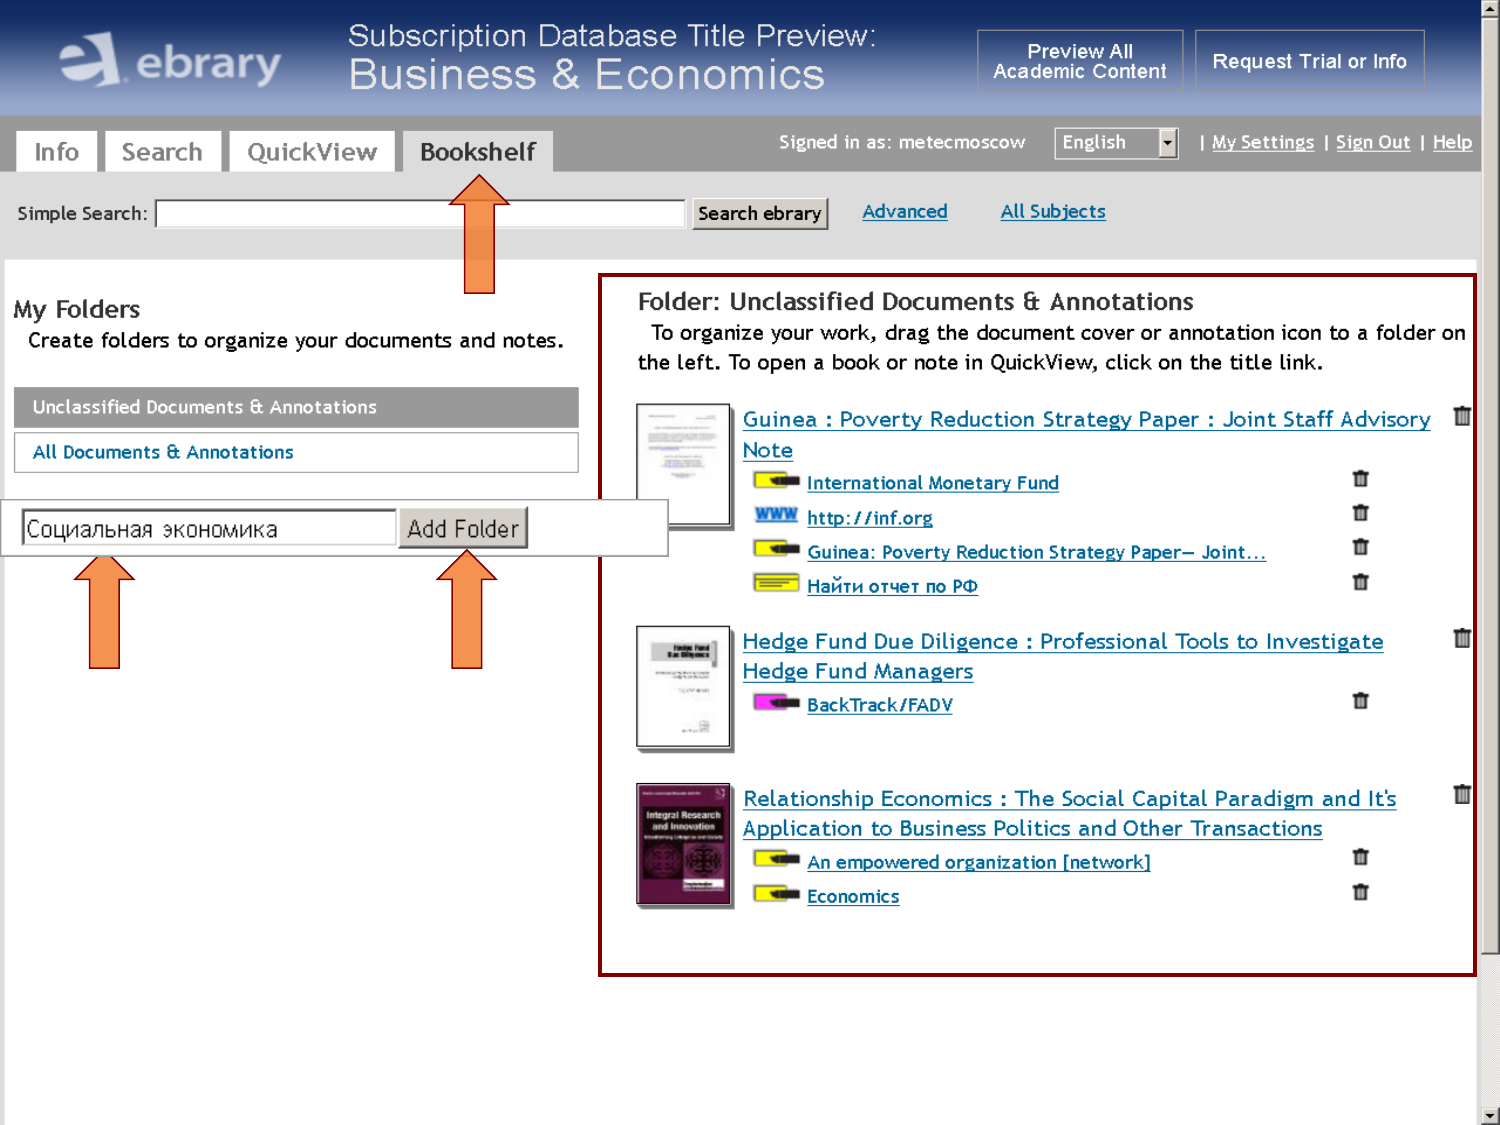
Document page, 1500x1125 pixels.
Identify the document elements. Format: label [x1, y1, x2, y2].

picture [0, 499, 669, 557]
list [0, 0, 1500, 1125]
